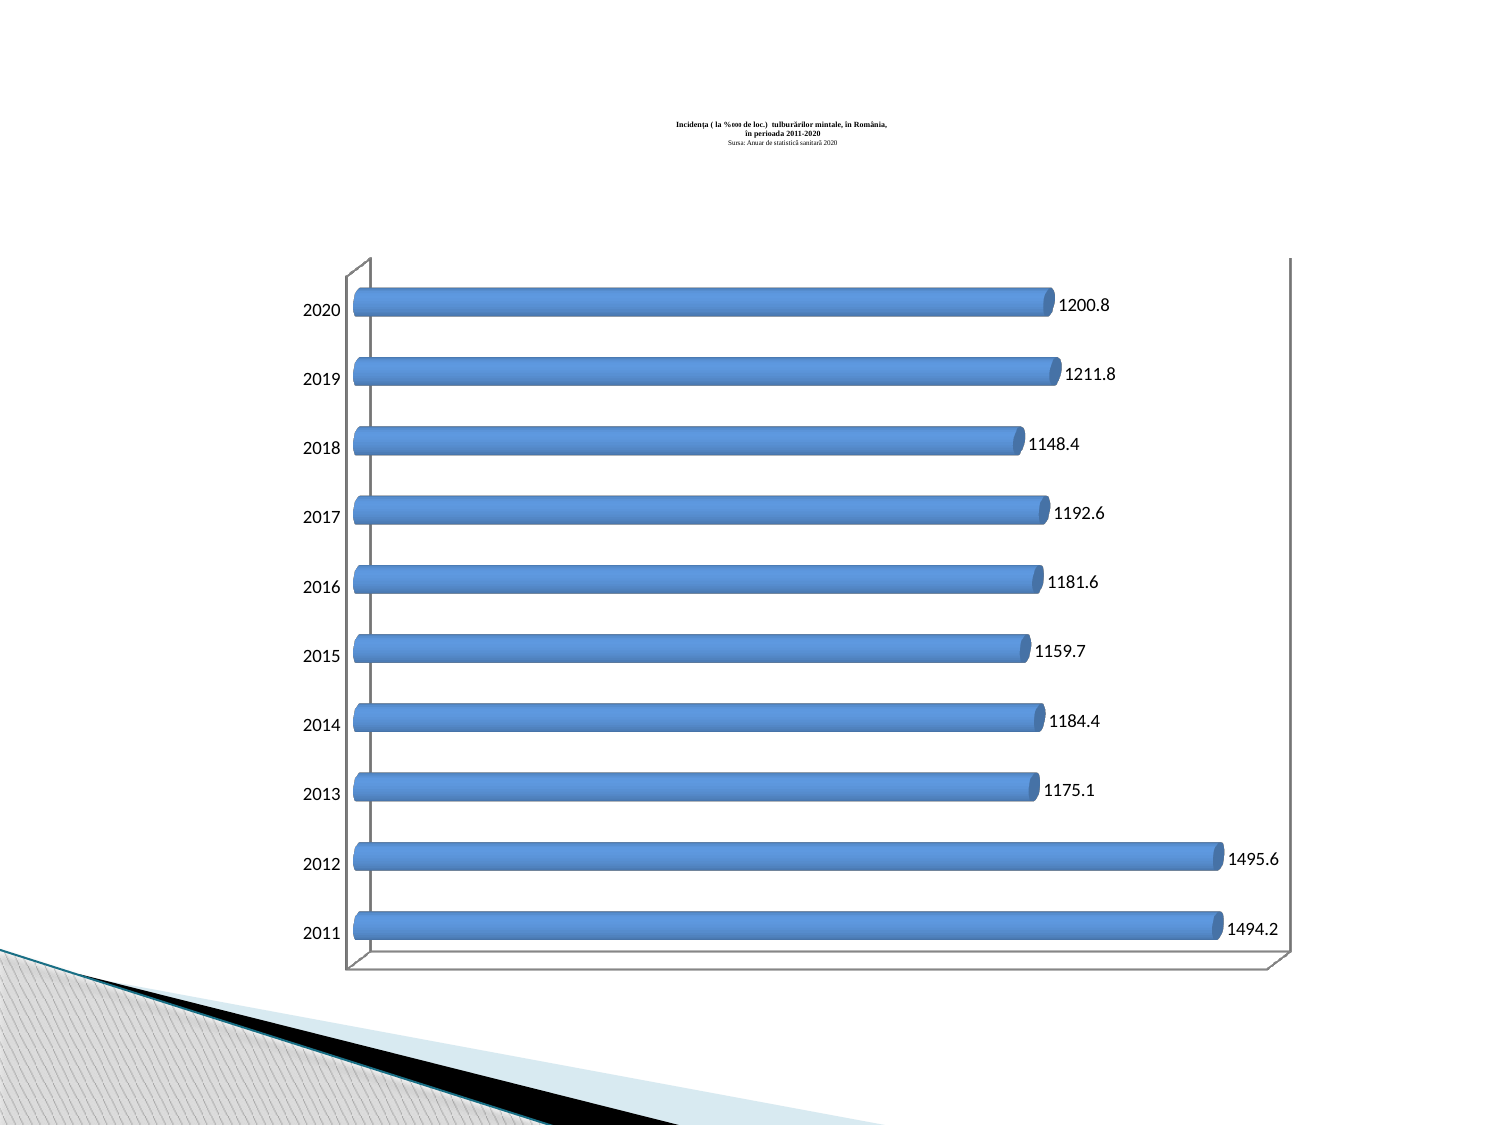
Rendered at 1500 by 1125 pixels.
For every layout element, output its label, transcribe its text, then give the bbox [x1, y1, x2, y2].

title Incidența ( la %000 de loc.) tulburărilor mintale, în România, în perioada 2011-2020 Sursa: Anuar de statistică sanitară 2020 [70, 42, 1496, 216]
chart [277, 242, 1318, 986]
